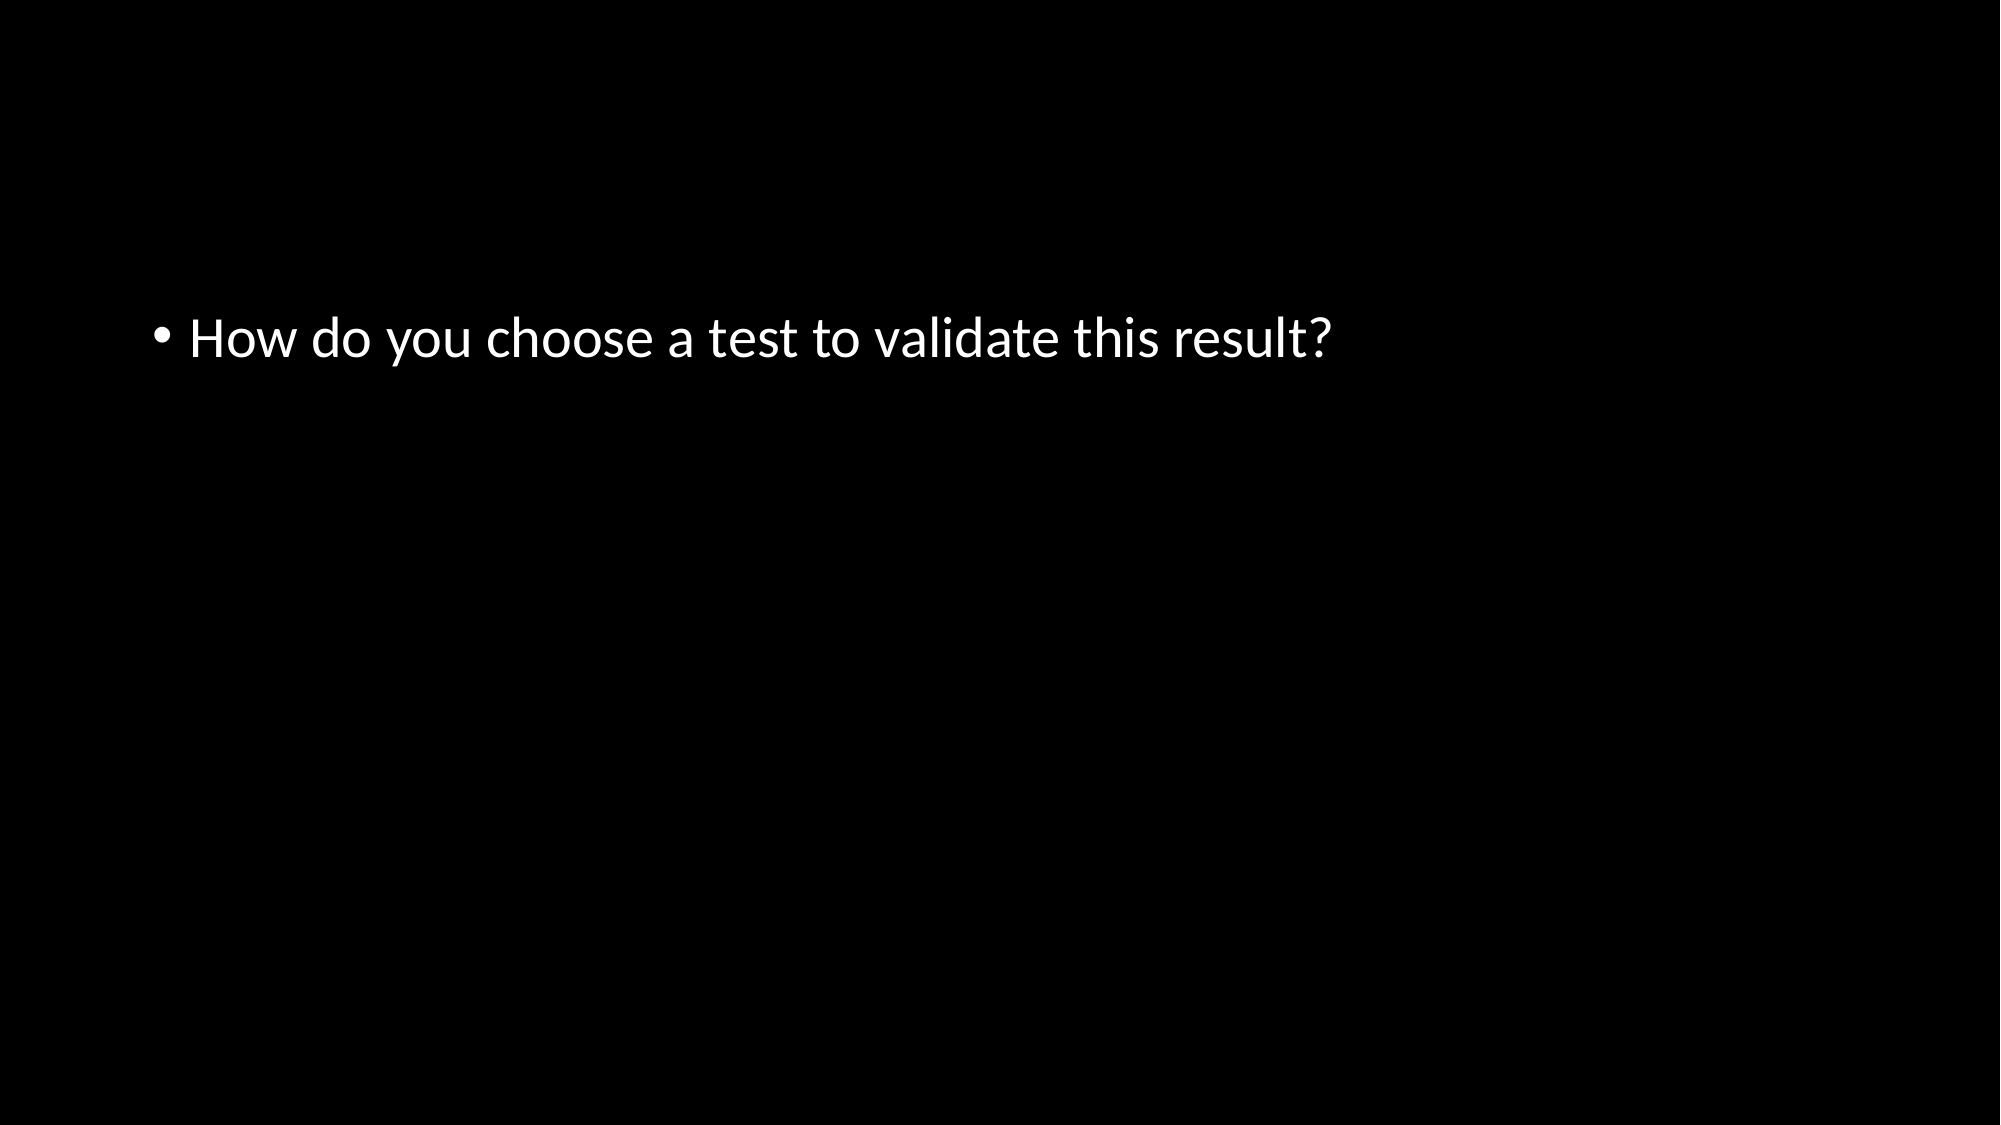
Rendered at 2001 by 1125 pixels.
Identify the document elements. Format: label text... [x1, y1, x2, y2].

list How do you choose a test to validate this result? [137, 299, 1863, 1014]
